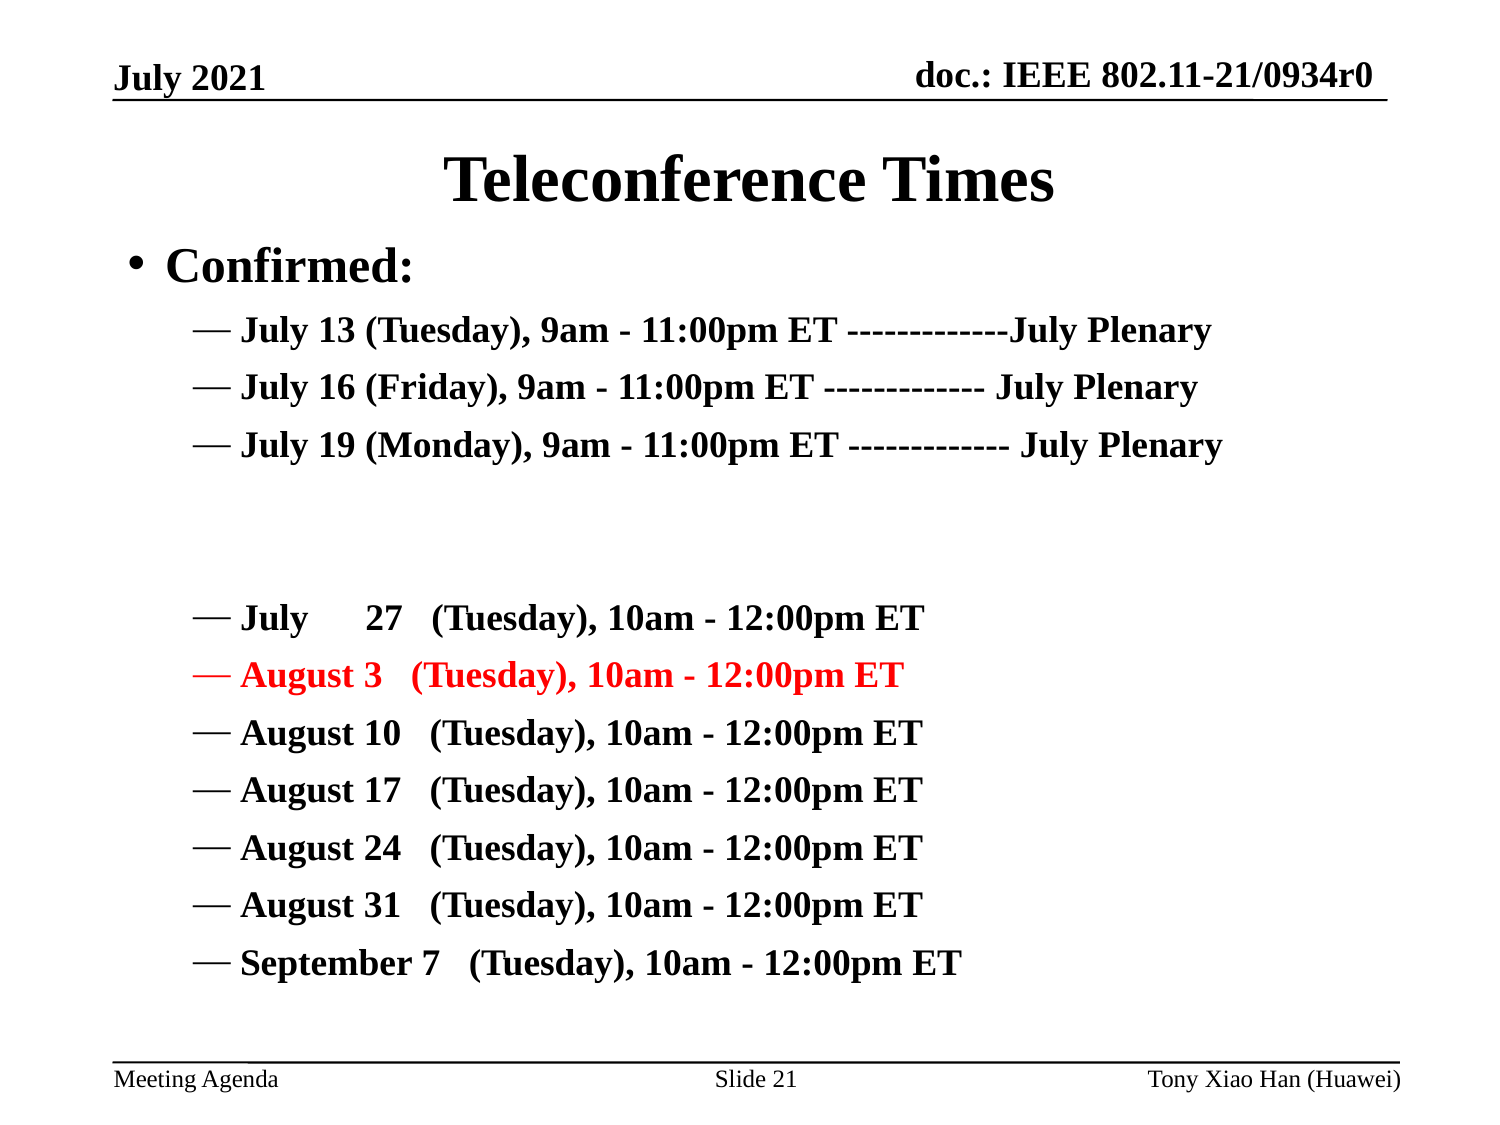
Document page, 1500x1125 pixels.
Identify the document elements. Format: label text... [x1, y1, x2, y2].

text_box Teleconference Times [112, 87, 1388, 224]
text_box Confirmed: July 13 (Tuesday), 9am - 11:00pm ET -------------July Plenary July 16 (Friday), 9am - 11:00pm ET ------------- July Plenary July 19 (Monday), 9am - 11:00pm ET ------------- July Plenary July 27 (Tuesday), 10am - 12:00pm ET August 3 (Tuesday), 10am - 12:00pm ET August 10 (Tuesday), 10am - 12:00pm ET August 17 (Tuesday), 10am - 12:00pm ET August 24 (Tuesday), 10am - 12:00pm ET August 31 (Tuesday), 10am - 12:00pm ET September 7 (Tuesday), 10am - 12:00pm ET [112, 224, 1388, 1000]
slide_number Slide 21 [712, 1061, 800, 1093]
footer Tony Xiao Han (Huawei) [999, 1061, 1402, 1093]
